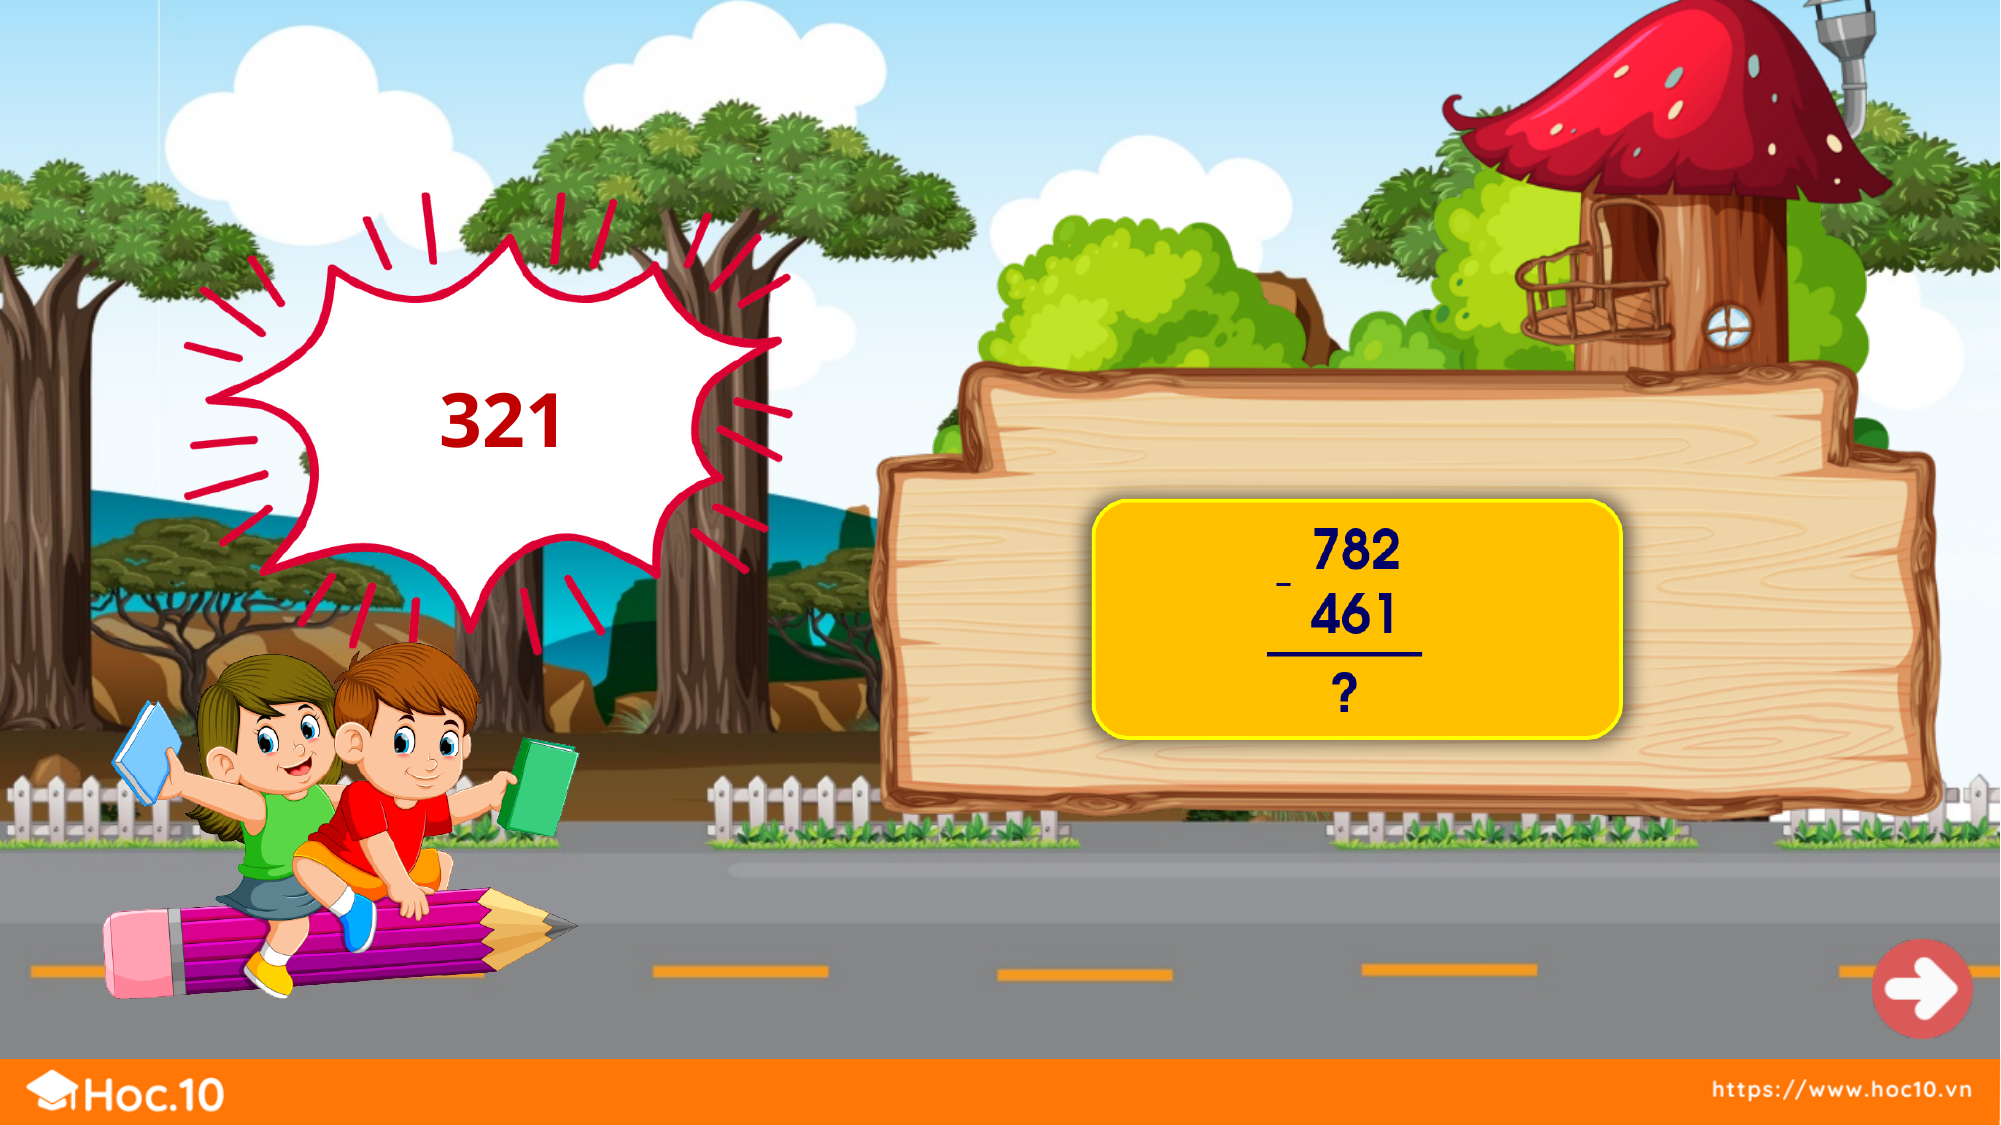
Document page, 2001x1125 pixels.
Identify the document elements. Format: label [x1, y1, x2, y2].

picture [0, 0, 2001, 1125]
text_box [147, 145, 817, 697]
